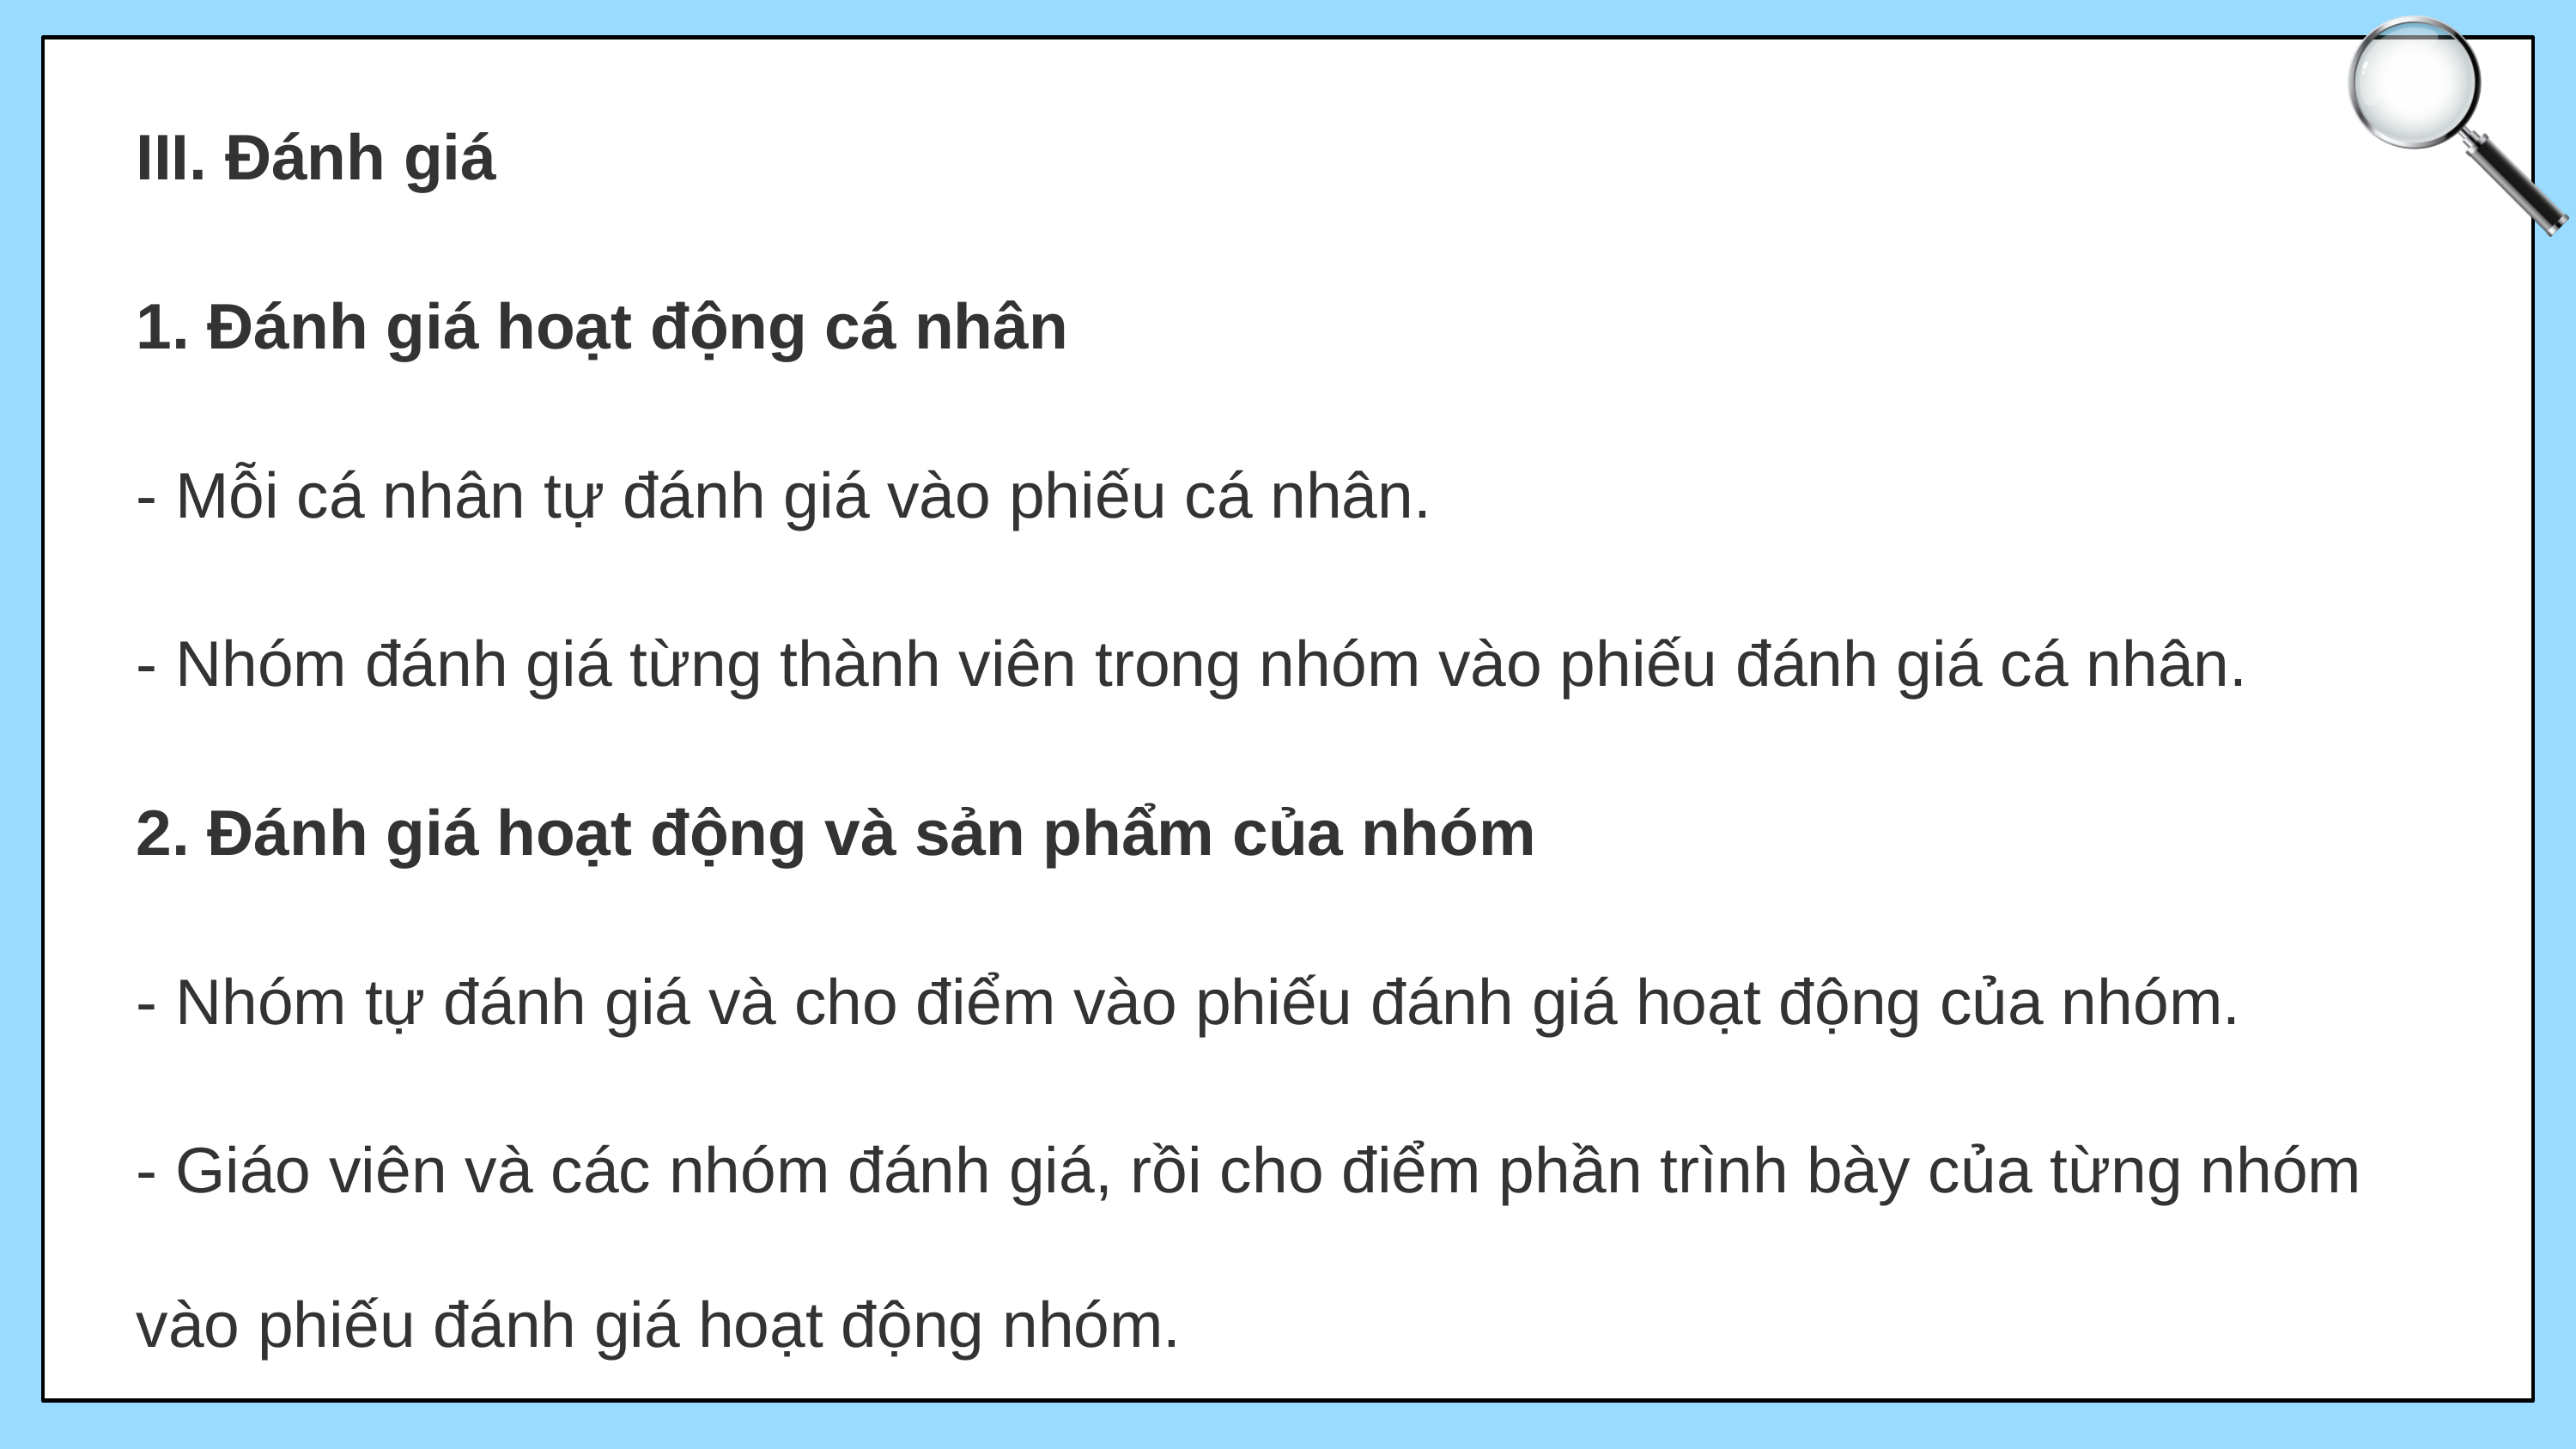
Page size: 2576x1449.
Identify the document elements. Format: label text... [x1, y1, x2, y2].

text_box [43, 37, 2534, 1401]
picture [2348, 15, 2569, 237]
text_box III. Đánh giá 1. Đánh giá hoạt động cá nhân - Mỗi cá nhân tự đánh giá vào phiếu cá nhân. - Nhóm đánh giá từng thành viên trong nhóm vào phiếu đánh giá cá nhân. 2. Đánh giá hoạt động và sản phẩm của nhóm - Nhóm tự đánh giá và cho điểm vào phiếu đánh giá hoạt động của nhóm. - Giáo viên và các nhóm đánh giá, rồi cho điểm phần trình bày của từng nhóm vào phiếu đánh giá hoạt động nhóm. [123, 32, 2453, 1367]
